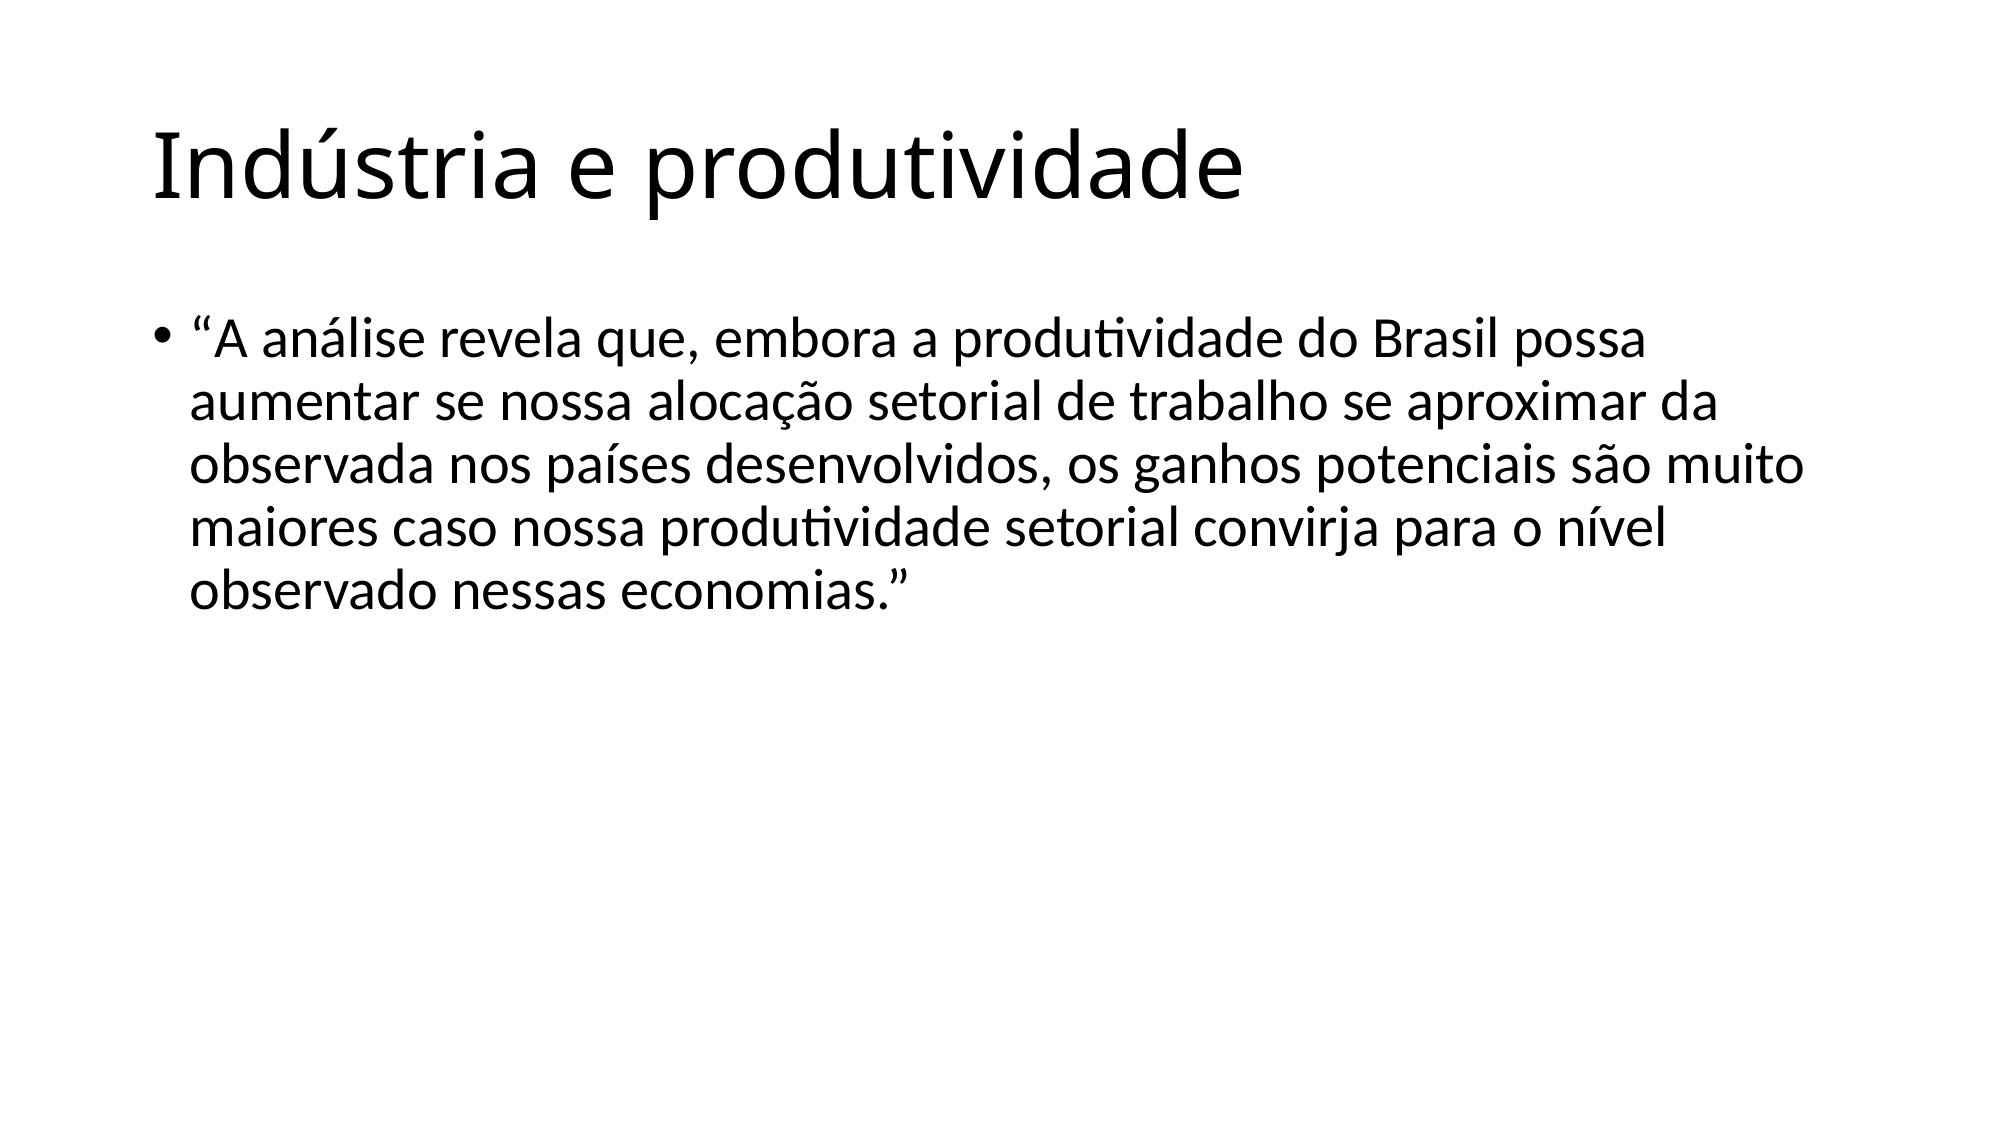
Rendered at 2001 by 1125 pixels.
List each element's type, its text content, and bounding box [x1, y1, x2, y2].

title Indústria e produtividade [137, 59, 1863, 278]
list “A análise revela que, embora a produtividade do Brasil possa aumentar se nossa alocação setorial de trabalho se aproximar da observada nos países desenvolvidos, os ganhos potenciais são muito maiores caso nossa produtividade setorial convirja para o nível observado nessas economias.” [137, 299, 1863, 1014]
